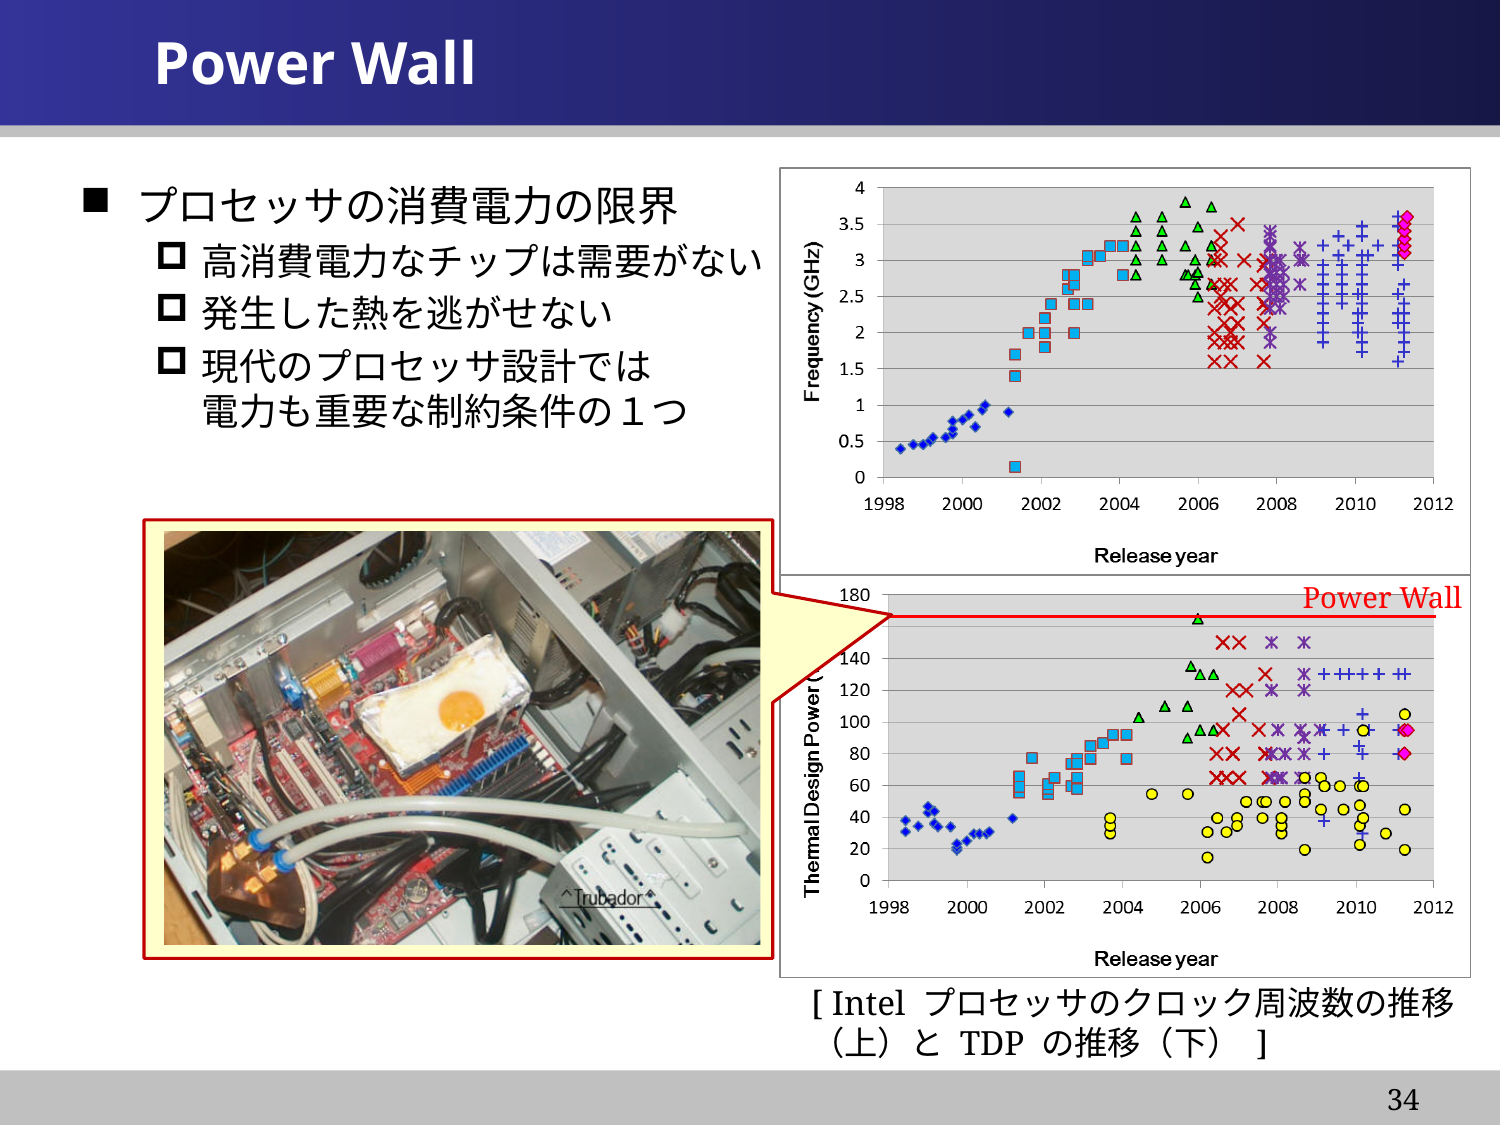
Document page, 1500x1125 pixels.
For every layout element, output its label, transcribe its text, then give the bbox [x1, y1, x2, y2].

slide_number 34 [1084, 1085, 1435, 1118]
title Power Wall [138, 21, 1164, 102]
text_box [ Intel プロセッサのクロック周波数の推移（上）と TDP の推移（下） ] [796, 985, 1473, 1070]
list プロセッサの消費電力の限界 高消費電力なチップは需要がない 発生した熱を逃がせない 現代のプロセッサ設計では 電力も重要な制約条件の１つ [64, 172, 796, 1017]
picture [778, 167, 1472, 979]
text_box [143, 519, 774, 959]
